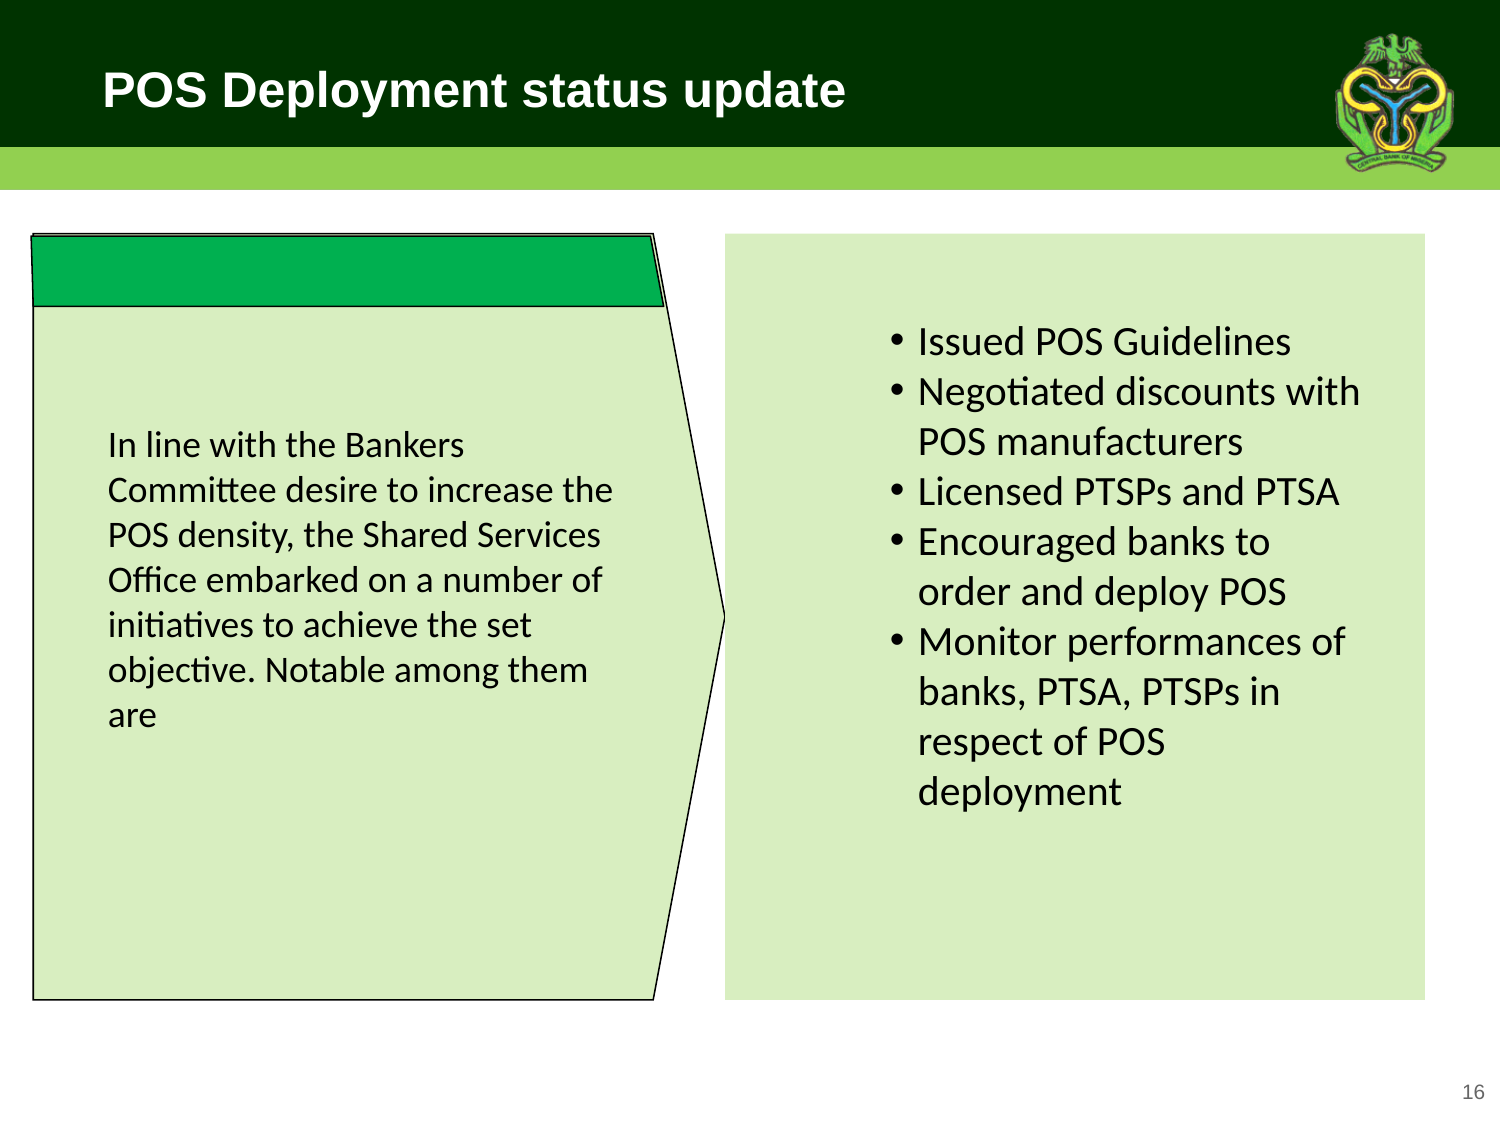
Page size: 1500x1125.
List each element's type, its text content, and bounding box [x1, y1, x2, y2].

text_box In line with the Bankers Committee desire to increase the POS density, the Shared Services Office embarked on a number of initiatives to achieve the set objective. Notable among them are [93, 412, 631, 743]
text_box POS Deployment status update [87, 50, 1240, 132]
text_box Issued POS Guidelines Negotiated discounts with POS manufacturers Licensed PTSPs and PTSA Encouraged banks to order and deploy POS Monitor performances of banks, PTSA, PTSPs in respect of POS deployment [799, 306, 1388, 822]
text_box [31, 236, 664, 307]
text_box [725, 233, 1425, 1000]
text_box ; [33, 200, 1358, 611]
text_box [33, 233, 725, 1000]
text_box ; [654, 622, 725, 1000]
